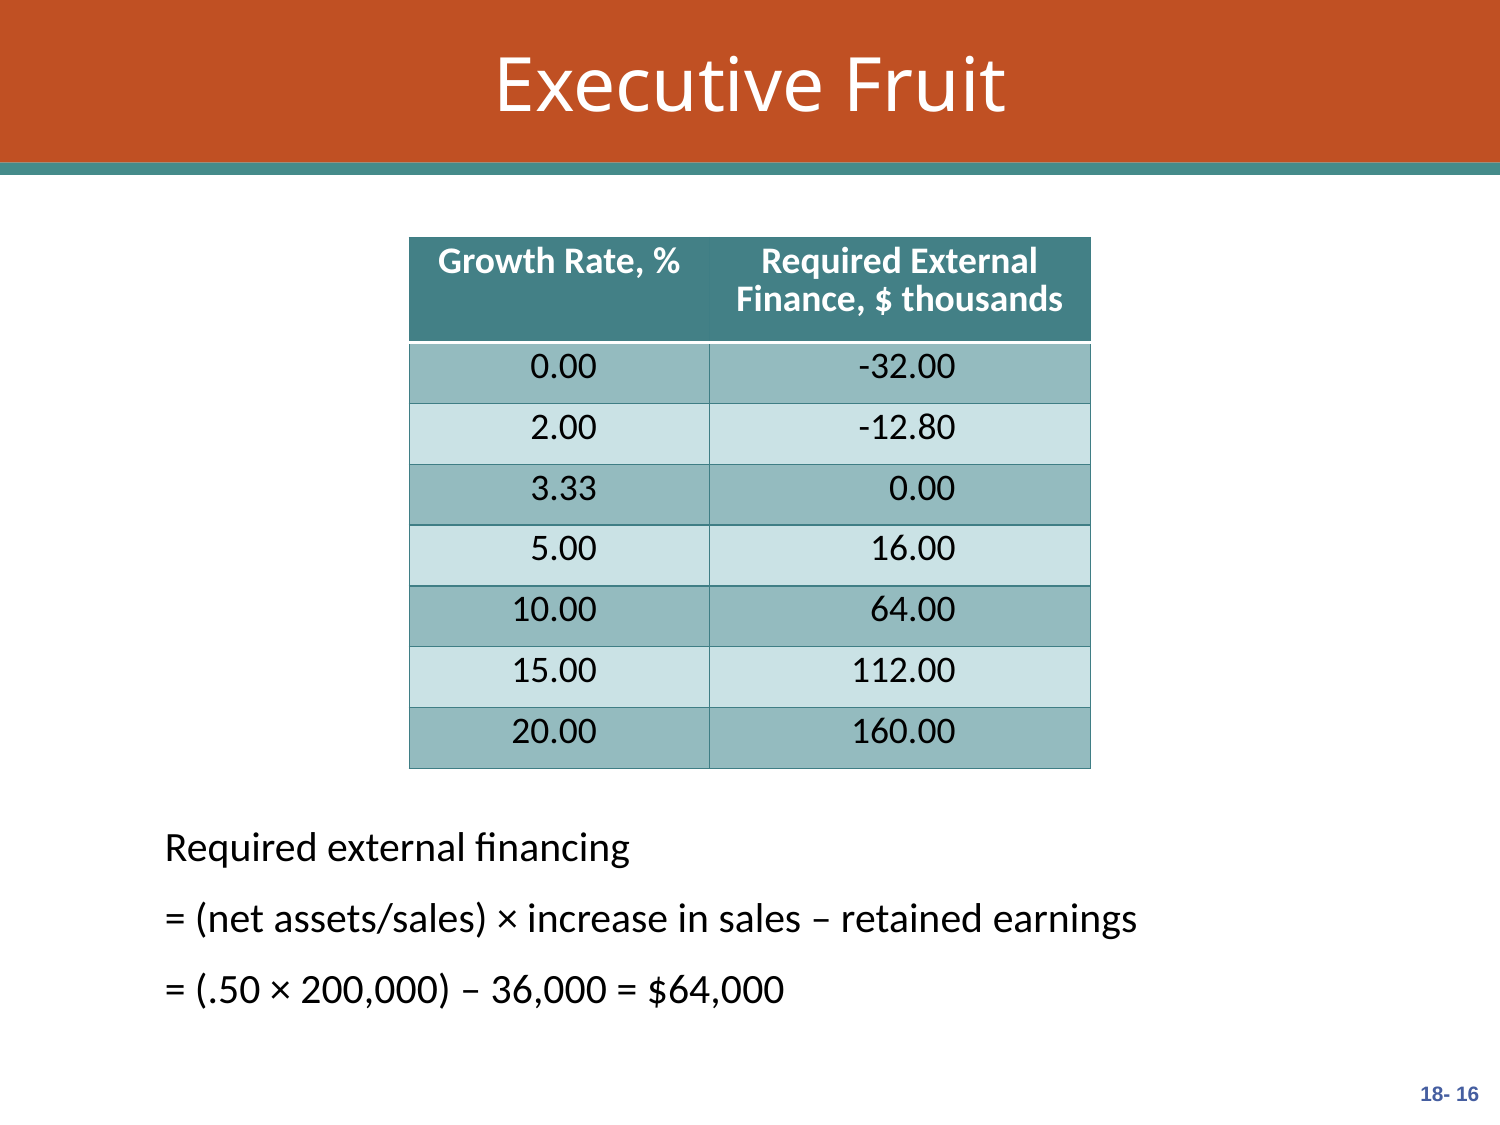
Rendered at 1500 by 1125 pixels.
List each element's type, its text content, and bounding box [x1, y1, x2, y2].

table_cell 10.00 [410, 587, 709, 646]
text_box Required external financing = (net assets/sales) × increase in sales – retained earnings = (.50 × 200,000) – 36,000 = $64,000 [149, 812, 1350, 1019]
table_cell 2.00 [410, 404, 709, 464]
table_cell 112.00 [710, 647, 1090, 707]
table_cell 160.00 [710, 708, 1090, 768]
table_cell 16.00 [710, 526, 1090, 585]
table_header Required External Finance, $ thousands [710, 238, 1090, 341]
table_cell 5.00 [410, 526, 709, 585]
table_cell 20.00 [410, 708, 709, 768]
table_cell 0.00 [410, 344, 709, 403]
table_cell 64.00 [710, 587, 1090, 646]
title Executive Fruit [112, 12, 1388, 150]
table_cell 3.33 [410, 465, 709, 524]
table_cell 0.00 [710, 465, 1090, 524]
table_header Growth Rate, % [410, 238, 709, 341]
table_cell -32.00 [710, 344, 1090, 403]
table_cell 15.00 [410, 647, 709, 707]
table_cell -12.80 [710, 404, 1090, 464]
